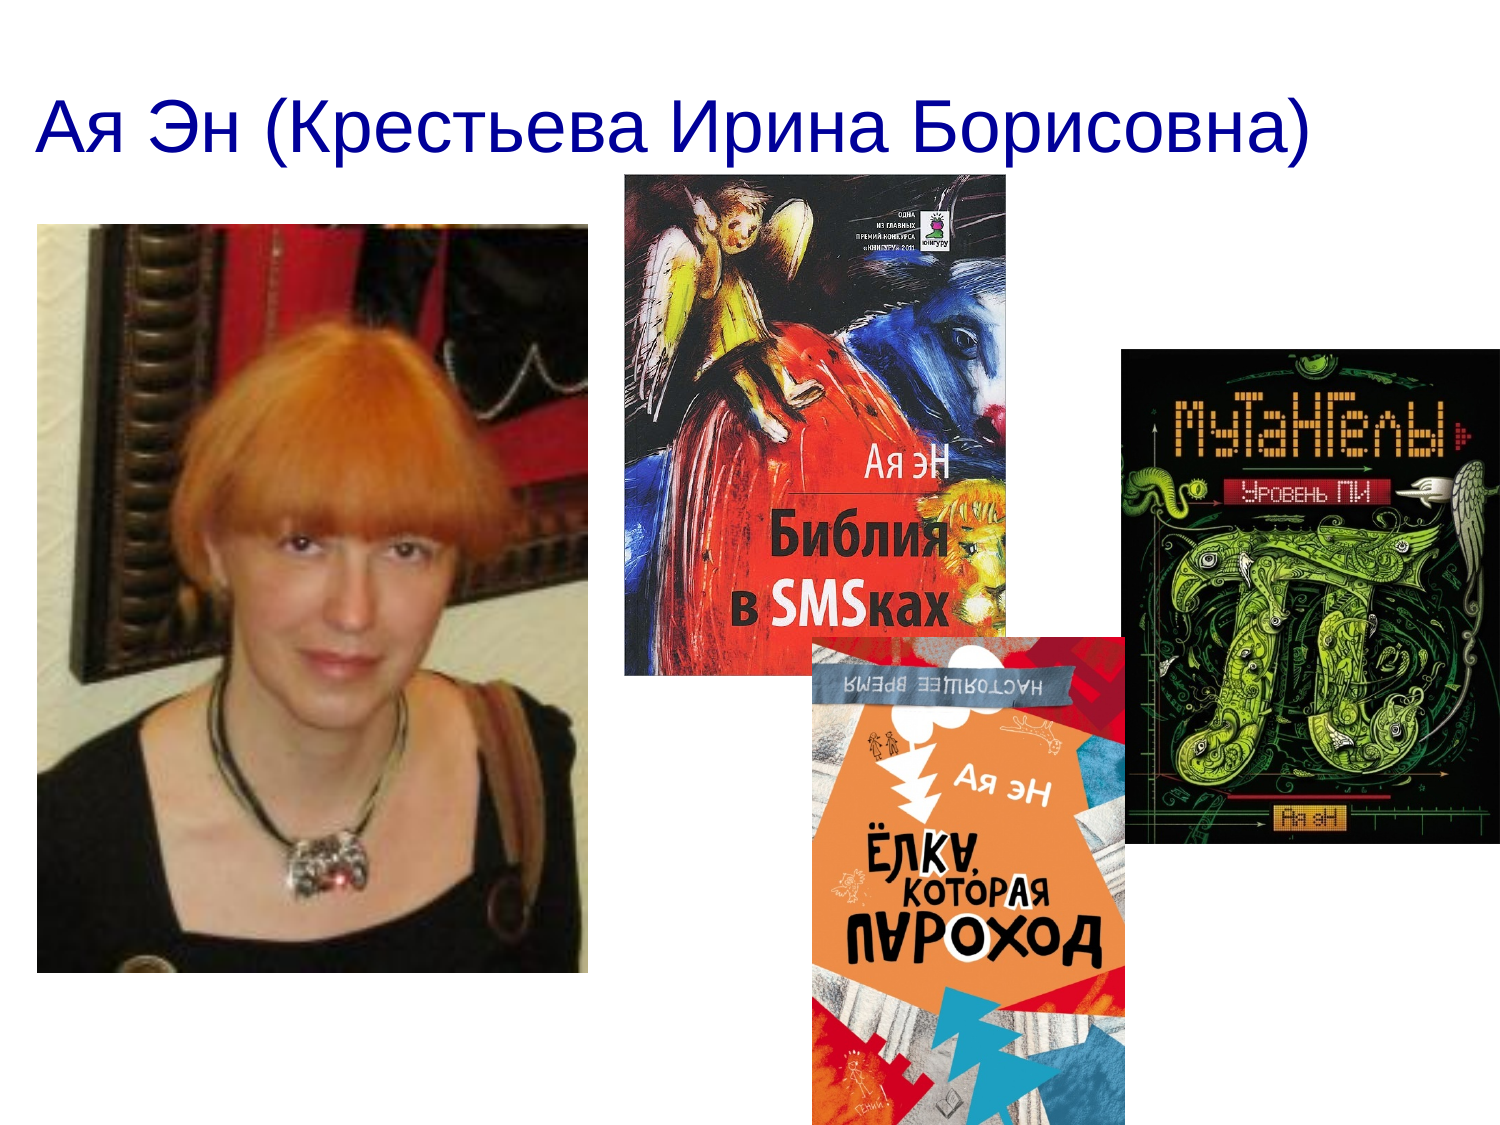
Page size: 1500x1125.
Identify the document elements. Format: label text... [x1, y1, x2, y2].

title Ая Эн (Крестьева Ирина Борисовна) [0, 45, 1350, 200]
picture [624, 174, 1500, 1125]
picture [37, 224, 588, 974]
